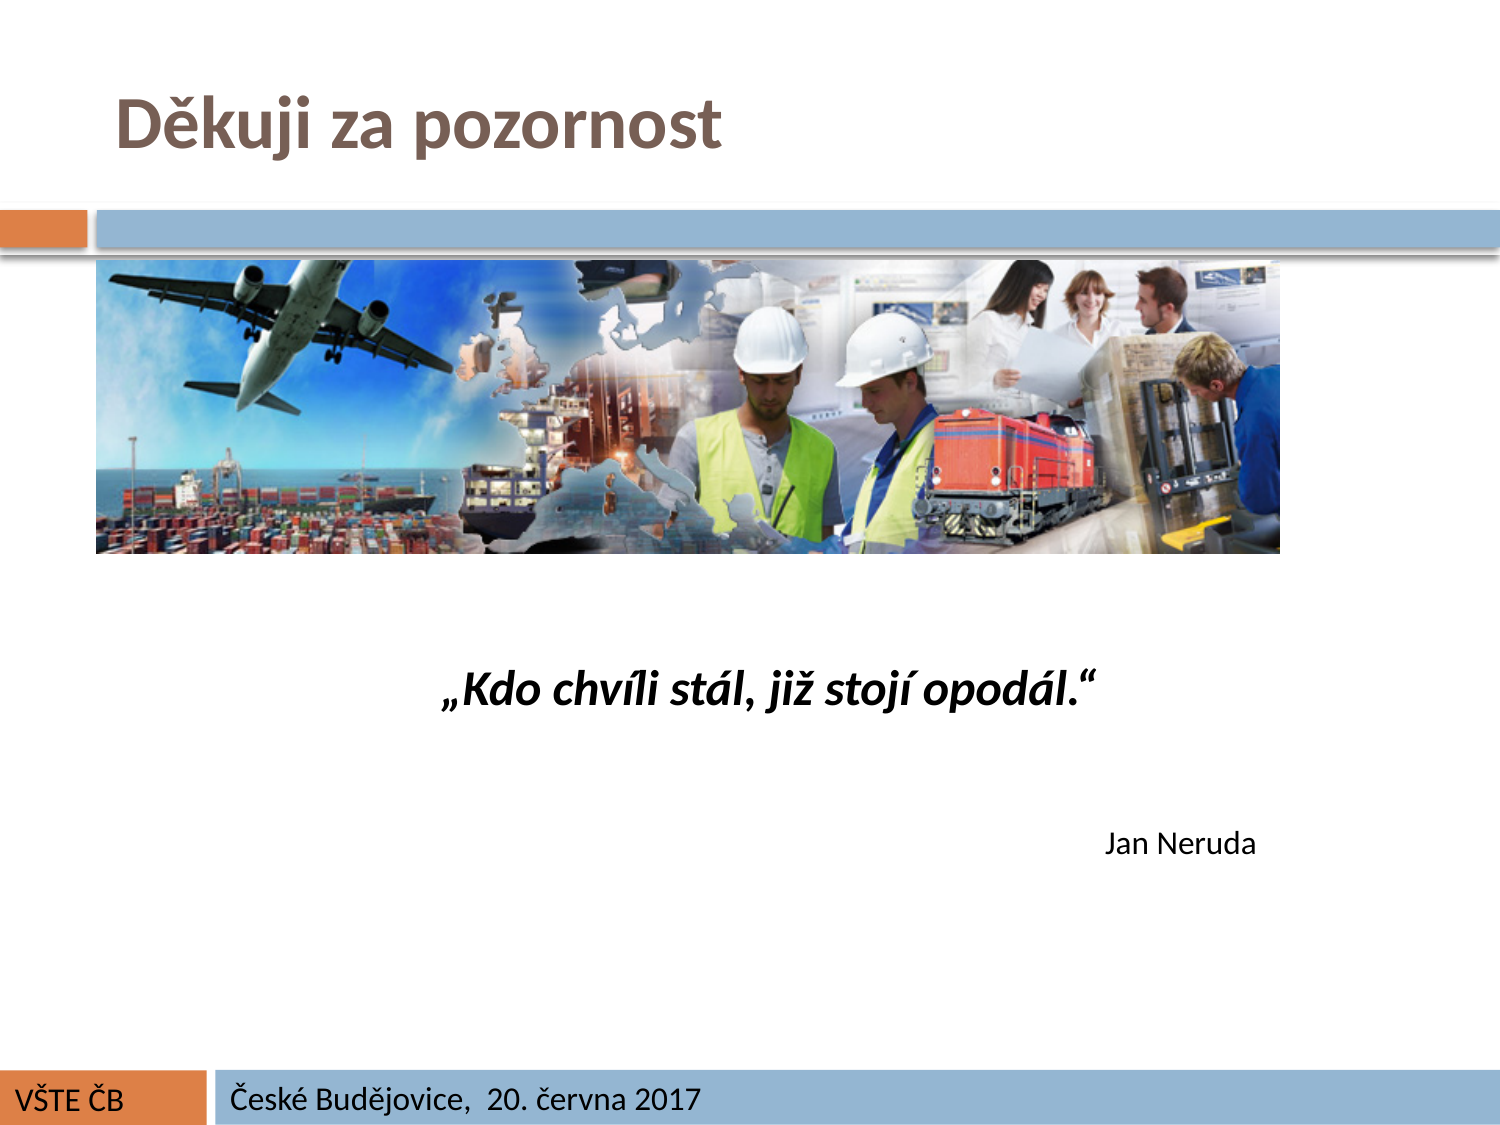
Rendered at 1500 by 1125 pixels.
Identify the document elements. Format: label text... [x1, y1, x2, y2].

list „Kdo chvíli stál, již stojí opodál.“ Jan Neruda [100, 262, 1438, 1000]
picture [96, 259, 1281, 555]
title Děkuji za pozornost [100, 37, 1438, 200]
text_box České Budějovice, 20. června 2017 [215, 1069, 1500, 1125]
text_box VŠTE ČB [0, 1070, 207, 1125]
